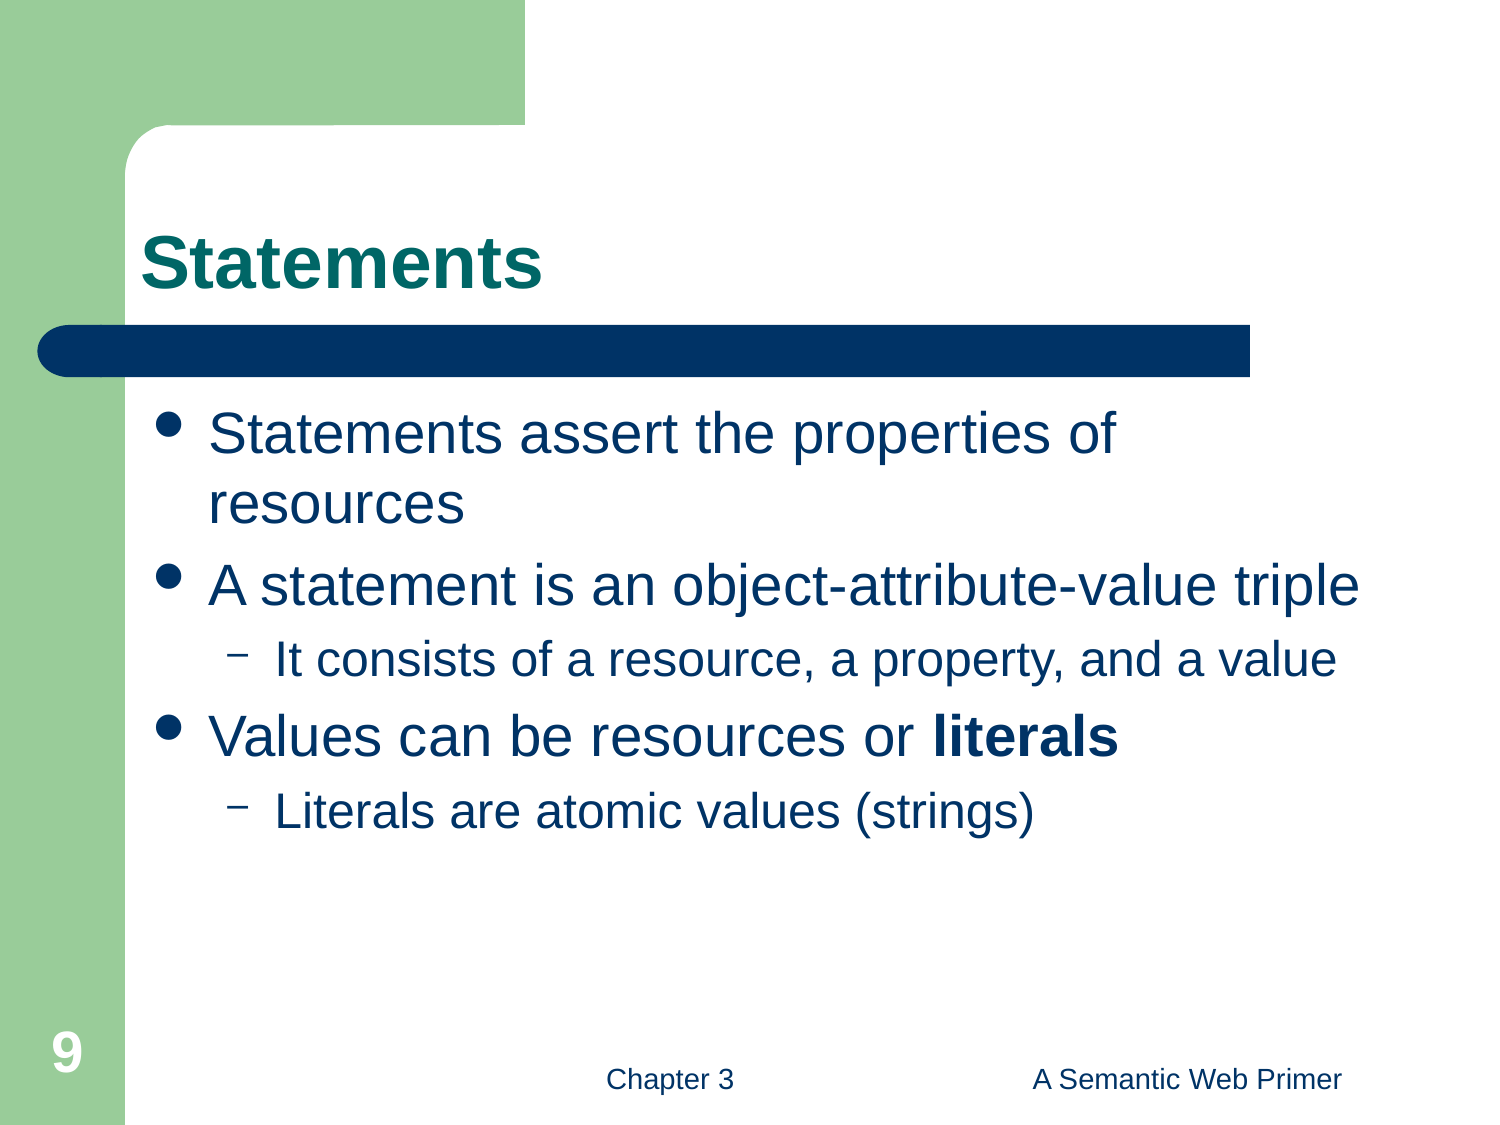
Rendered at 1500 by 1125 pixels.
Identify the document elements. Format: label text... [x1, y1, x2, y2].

slide_number 9 [0, 1011, 136, 1092]
title Statements [124, 124, 1426, 313]
footer A Semantic Web Primer [949, 1024, 1426, 1104]
list Statements assert the properties of resources A statement is an object-attribute-value triple It consists of a resource, a property, and a value Values can be resources or literals Literals are atomic values (strings) [137, 387, 1400, 999]
slide_number Chapter 3 [399, 1024, 750, 1104]
